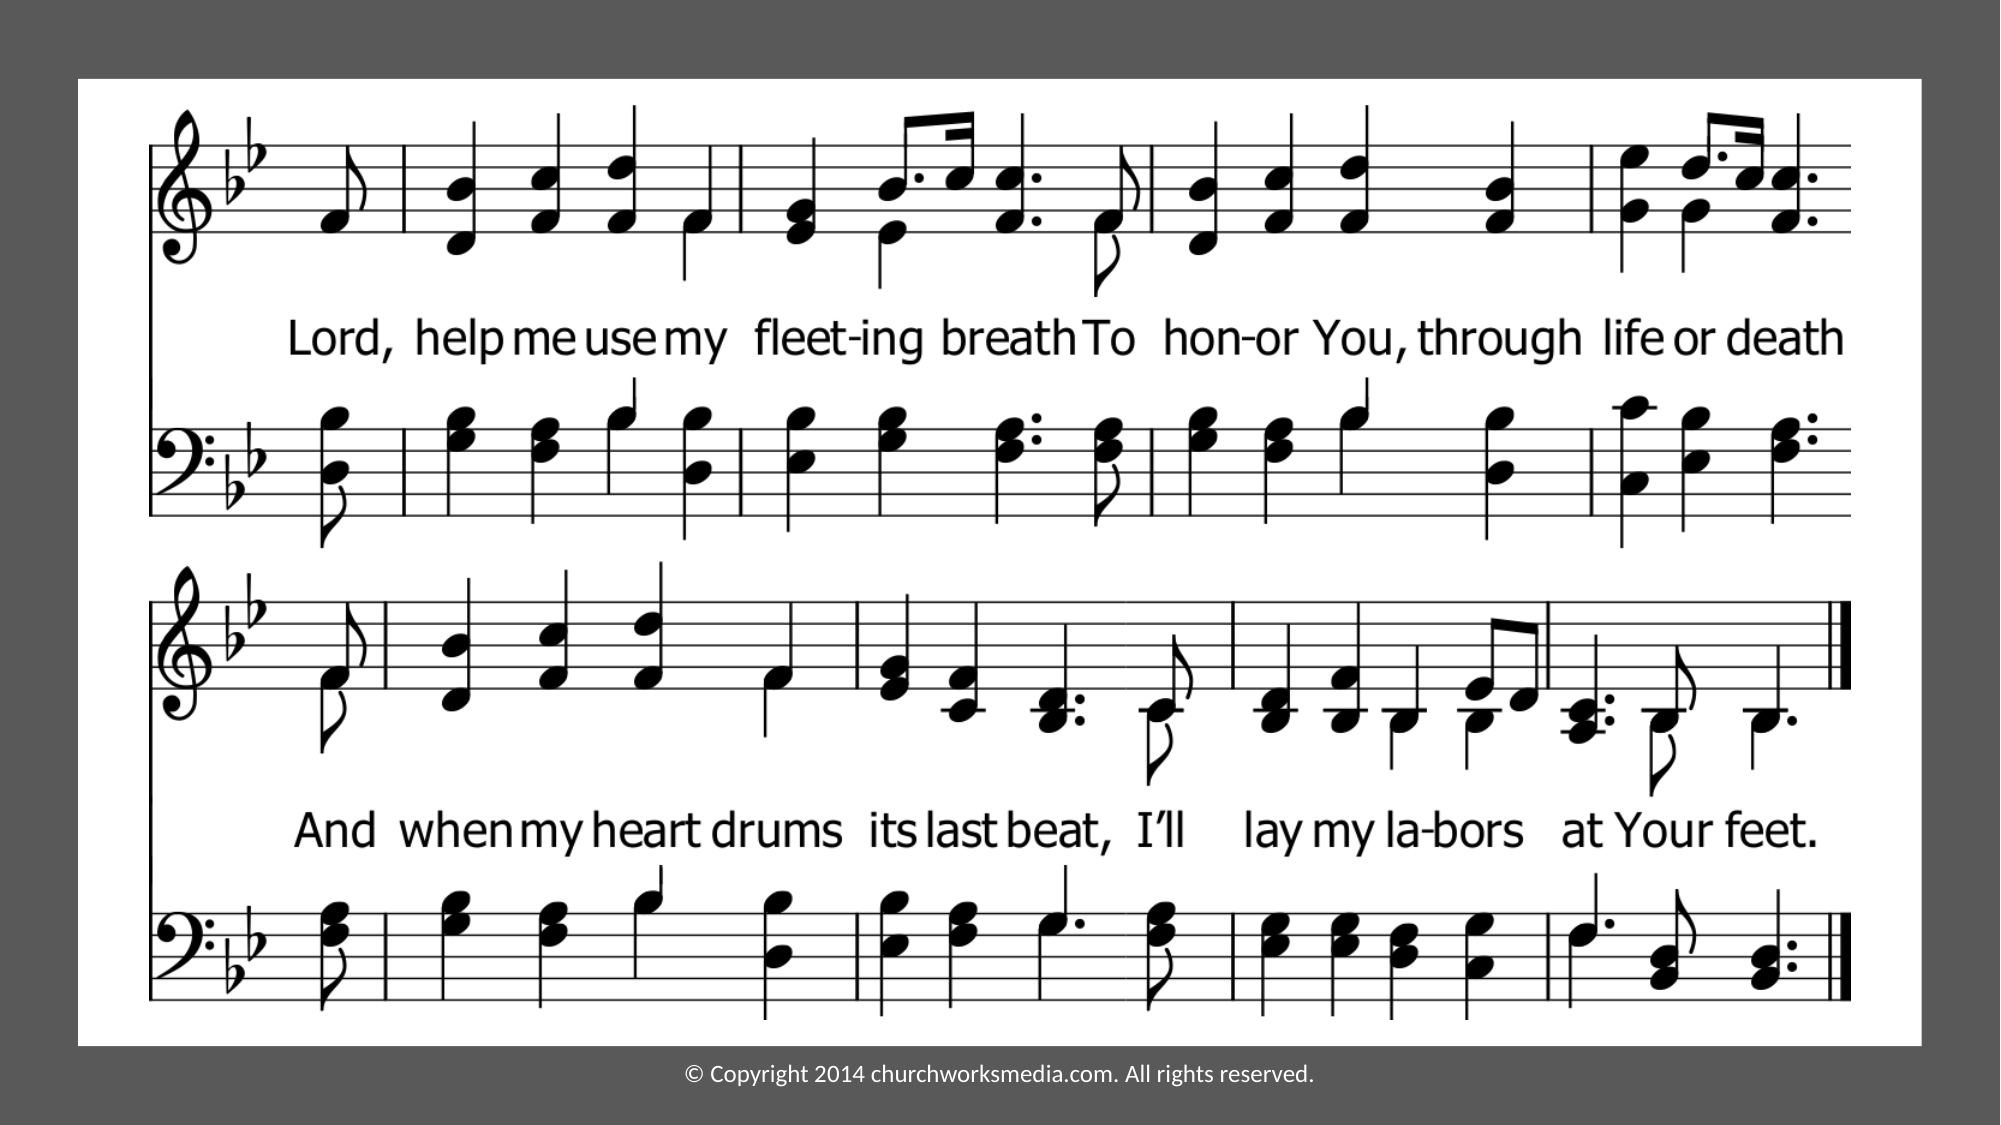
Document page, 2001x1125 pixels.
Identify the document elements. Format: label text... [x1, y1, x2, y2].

text_box [77, 78, 1923, 1047]
picture [149, 105, 1851, 1020]
footer © Copyright 2014 churchworksmedia.com. All rights reserved. [662, 1042, 1338, 1103]
text_box [0, 0, 2000, 1125]
